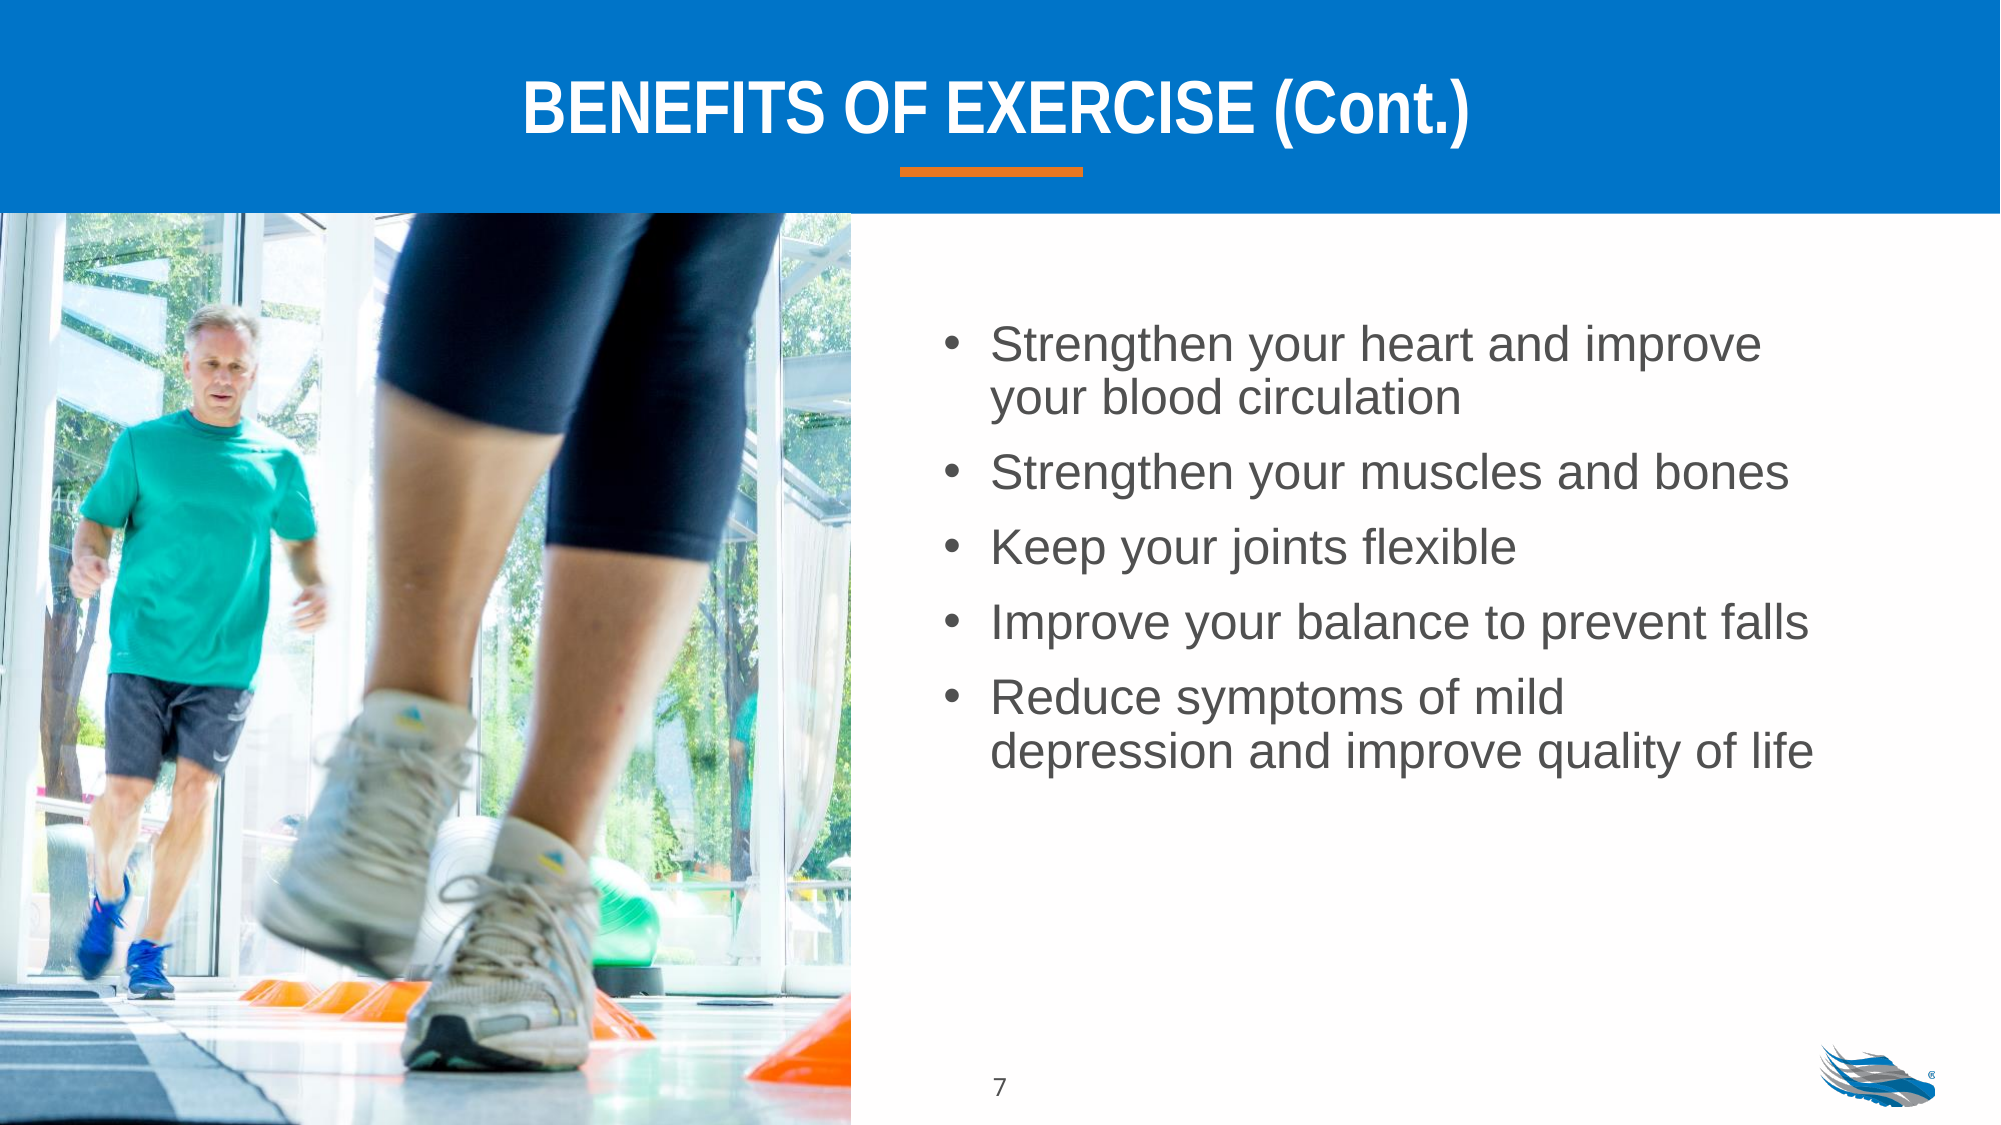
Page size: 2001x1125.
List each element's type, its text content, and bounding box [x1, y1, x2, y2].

title BENEFITS OF EXERCISE (Cont.) [60, 33, 1935, 186]
picture [0, 213, 851, 1125]
text_box Strengthen your heart and improve your blood circulation Strengthen your muscles and bones Keep your joints flexible Improve your balance to prevent falls Reduce symptoms of mild depression and improve quality of life [928, 310, 1838, 1087]
